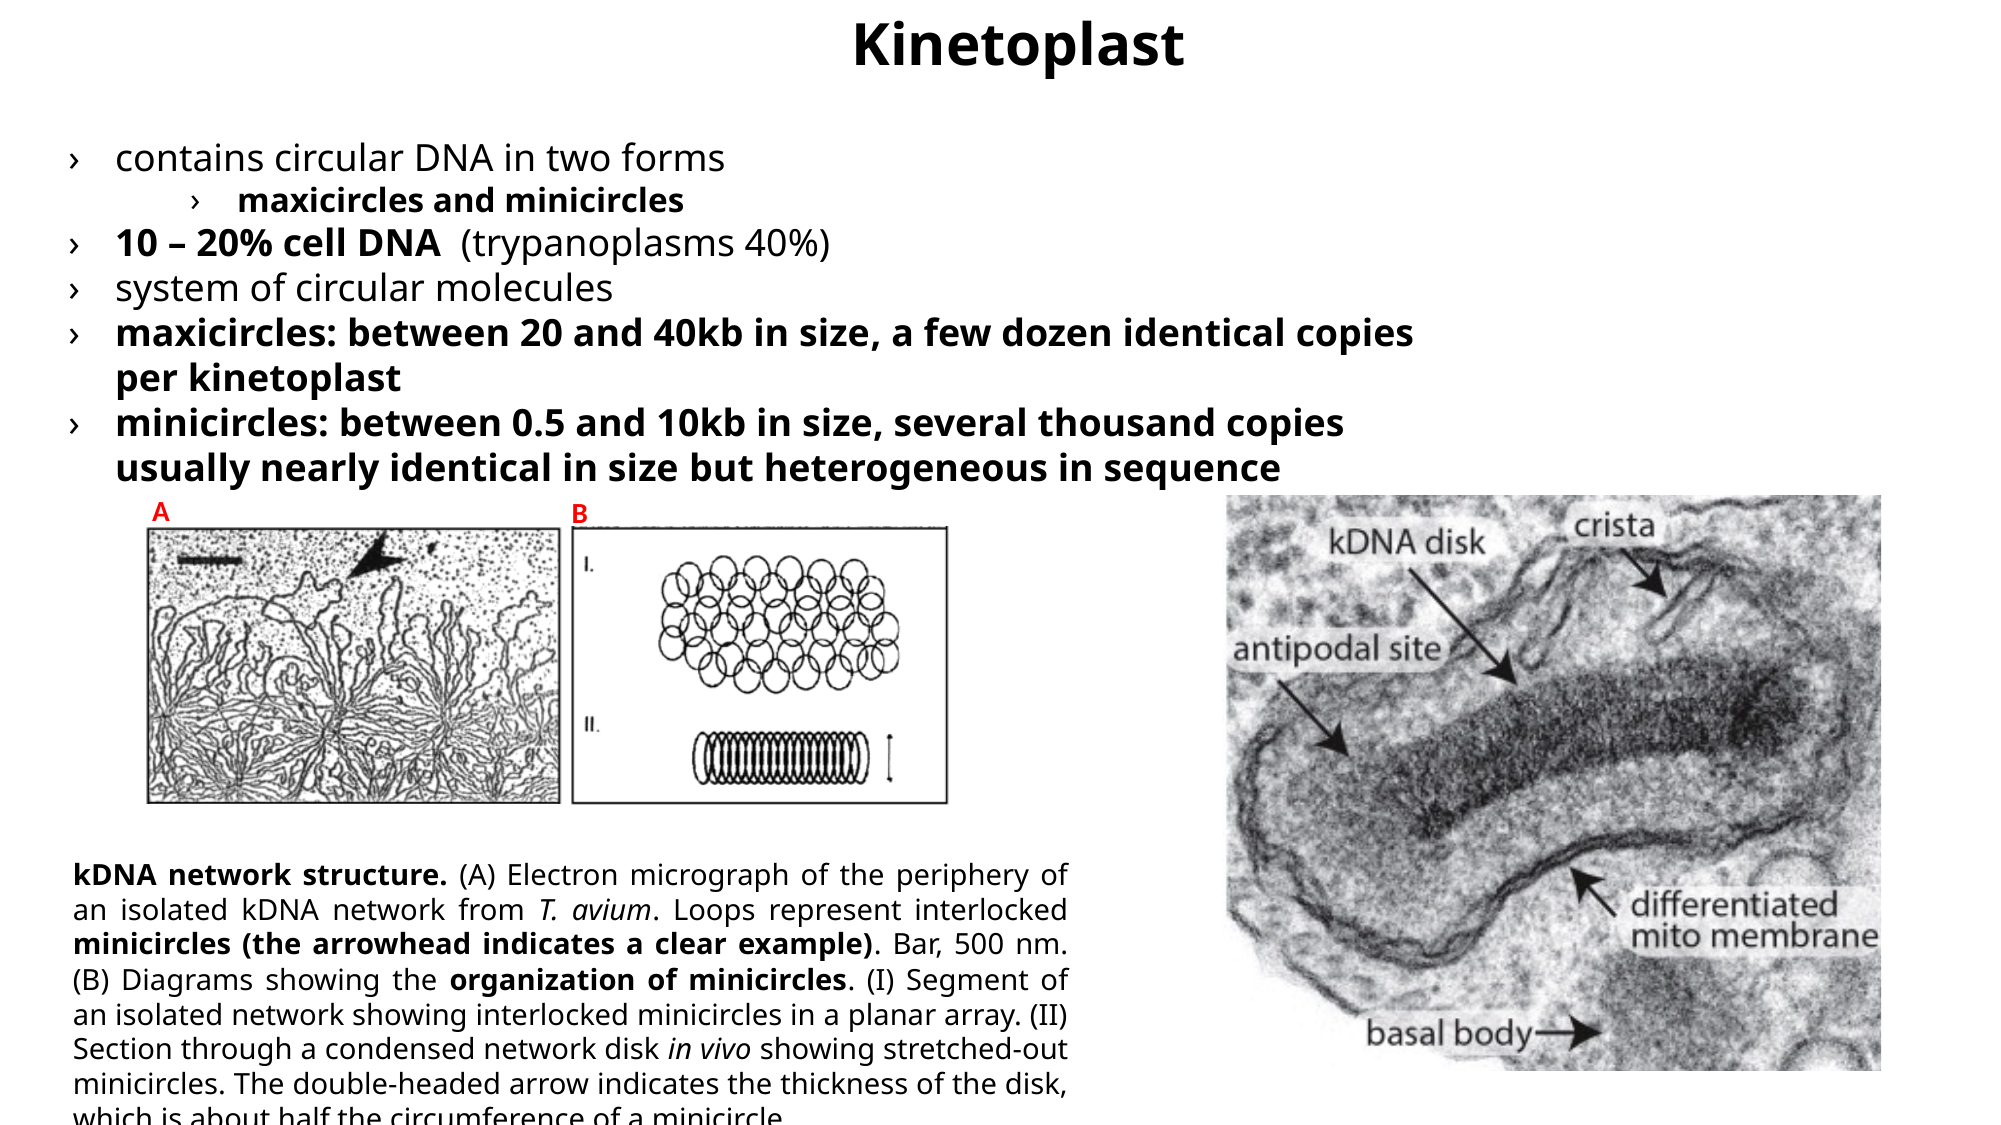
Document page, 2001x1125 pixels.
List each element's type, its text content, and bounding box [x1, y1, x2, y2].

text_box kDNA network structure. (A) Electron micrograph of the periphery of an isolated kDNA network from T. avium. Loops represent interlocked minicircles (the arrowhead indicates a clear example). Bar, 500 nm. (B) Diagrams showing the organization of minicircles. (I) Segment of an isolated network showing interlocked minicircles in a planar array. (II) Section through a condensed network disk in vivo showing stretched-out minicircles. The double-headed arrow indicates the thickness of the disk, which is about half the circumference of a minicircle. [58, 848, 1084, 1125]
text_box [136, 485, 951, 808]
text_box Kinetoplast [836, 0, 2000, 85]
text_box contains circular DNA in two forms maxicircles and minicircles 10 – 20% cell DNA (trypanoplasms 40%) system of circular molecules maxicircles: between 20 and 40kb in size, a few dozen identical copies per kinetoplast minicircles: between 0.5 and 10kb in size, several thousand copies usually nearly identical in size but heterogeneous in sequence [53, 126, 1497, 497]
picture [1219, 494, 1882, 1071]
